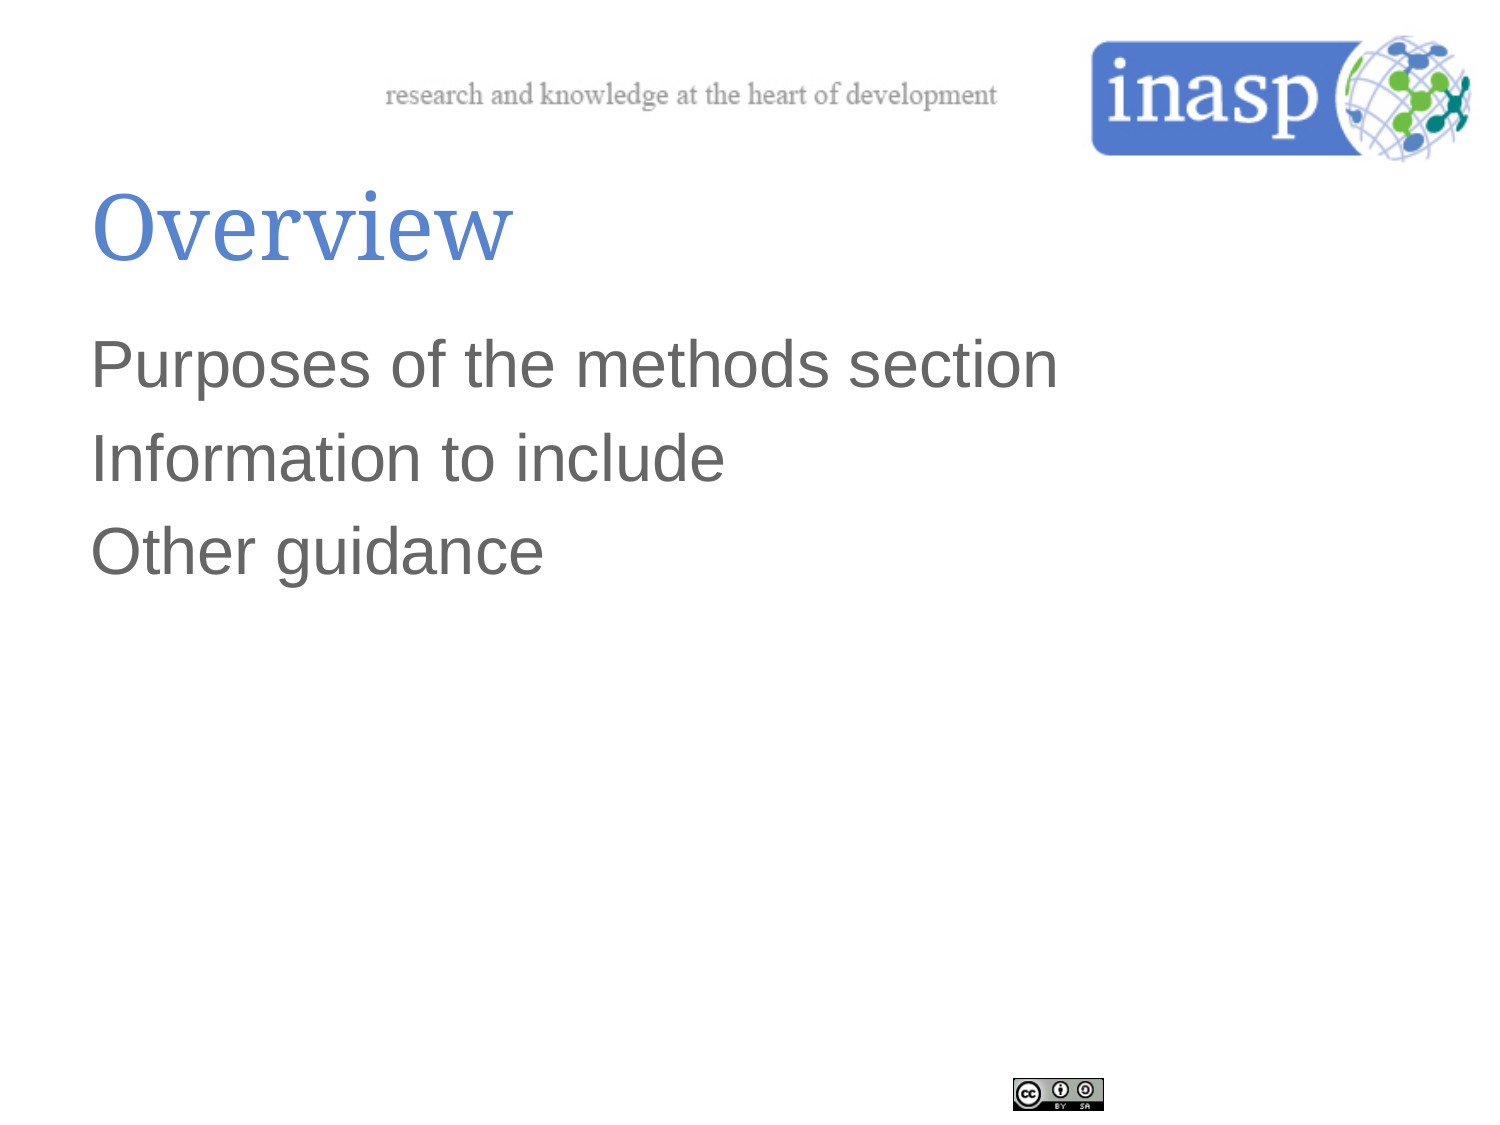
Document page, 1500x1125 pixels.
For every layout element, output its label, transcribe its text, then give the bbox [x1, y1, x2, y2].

list Purposes of the methods section Information to include Other guidance [75, 313, 1426, 1020]
picture [1013, 1078, 1104, 1111]
title Overview [75, 154, 1425, 294]
picture [385, 24, 1484, 173]
text_box [374, 486, 1125, 548]
